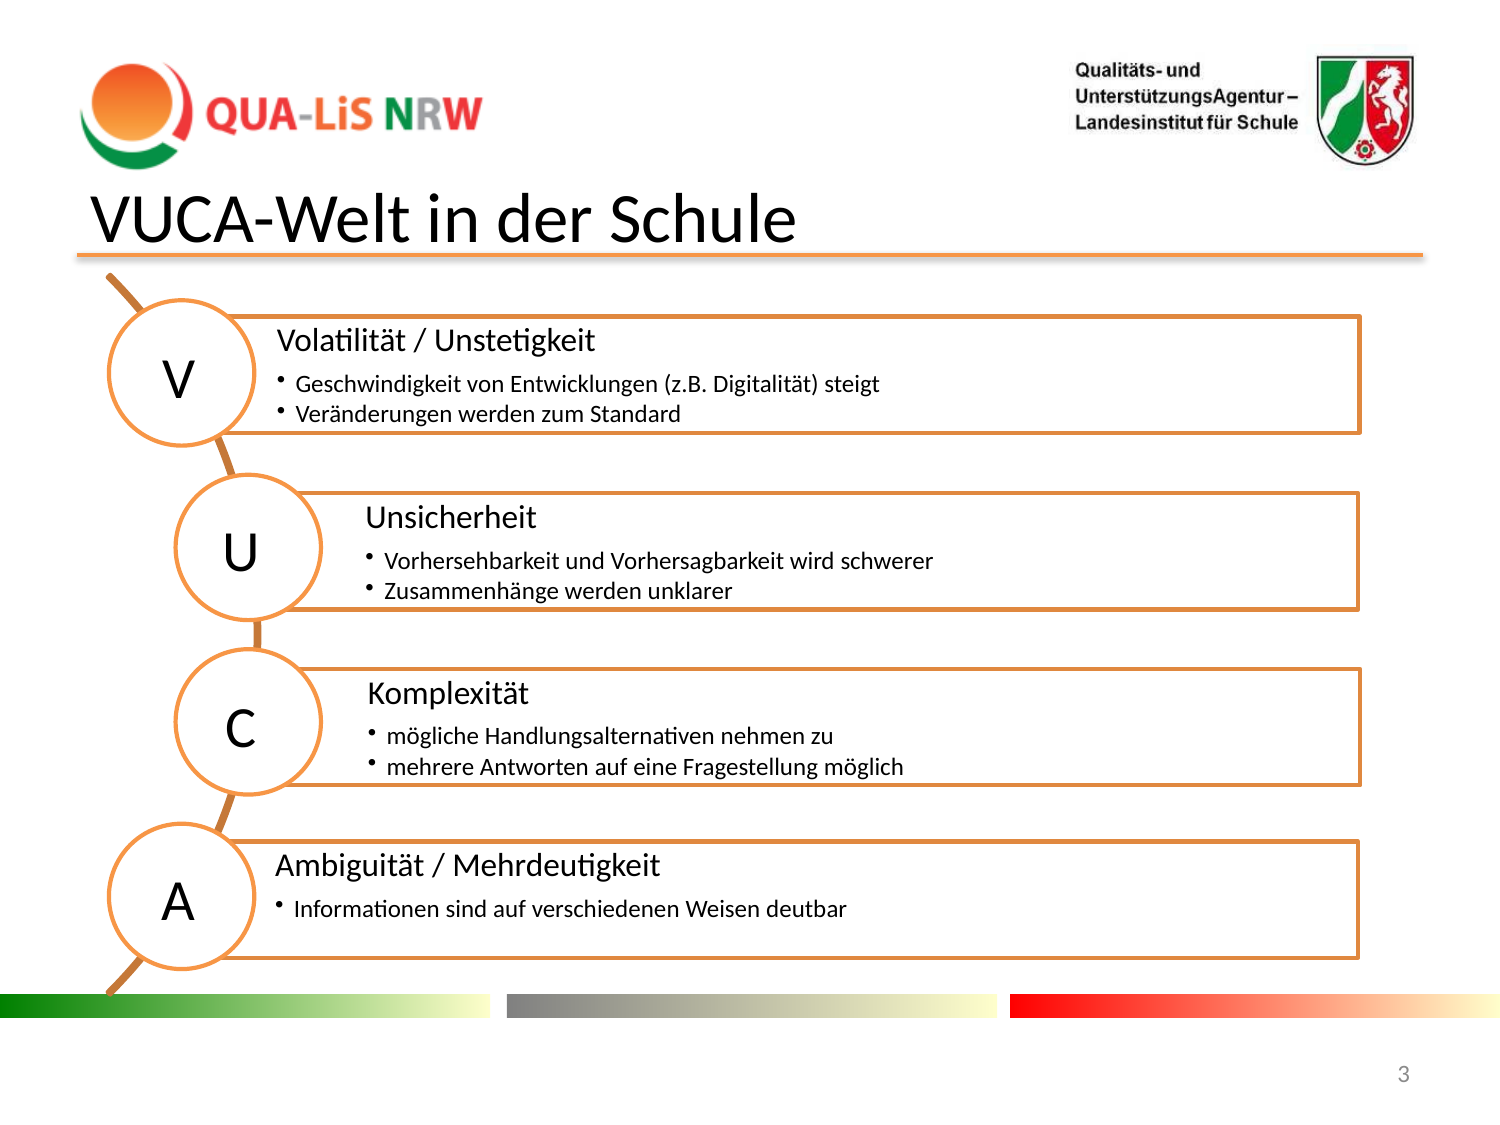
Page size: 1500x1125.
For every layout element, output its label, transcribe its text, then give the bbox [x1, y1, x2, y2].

title VUCA-Welt in der Schule [75, 184, 1425, 244]
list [53, 256, 1497, 1013]
picture [1068, 44, 1419, 174]
picture [77, 55, 490, 174]
slide_number 3 [1074, 1042, 1425, 1103]
